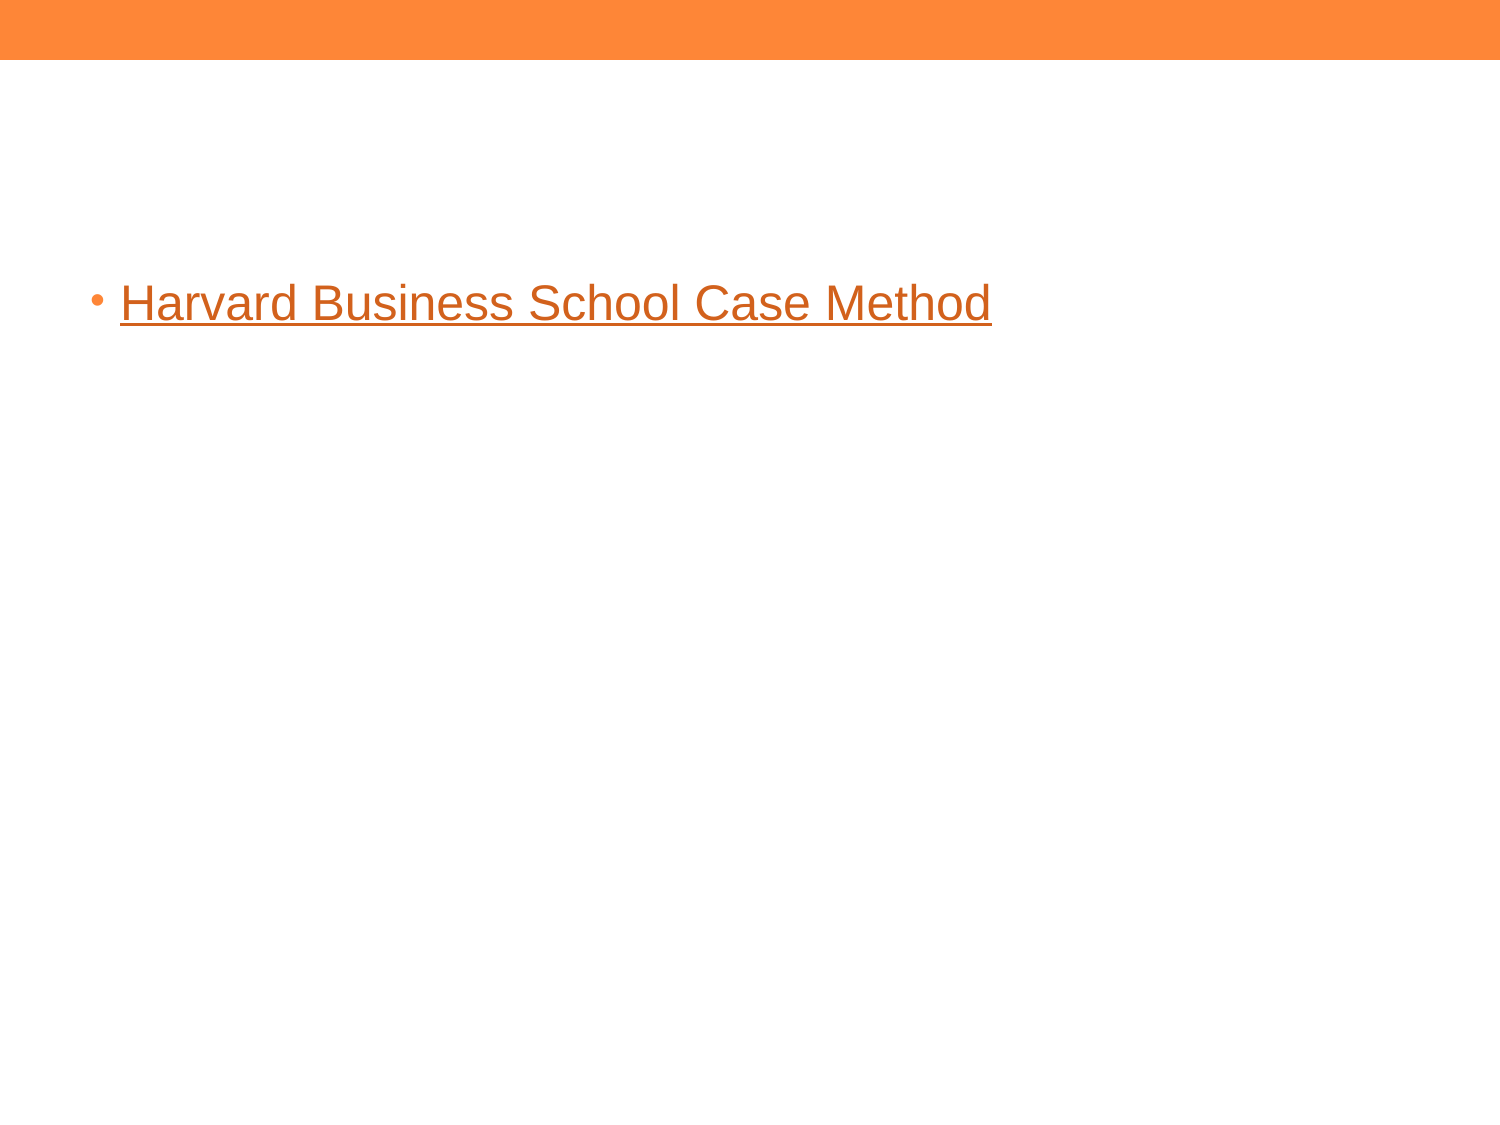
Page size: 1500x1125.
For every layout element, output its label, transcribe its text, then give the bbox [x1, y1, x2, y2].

list Harvard Business School Case Method [75, 262, 1425, 1063]
